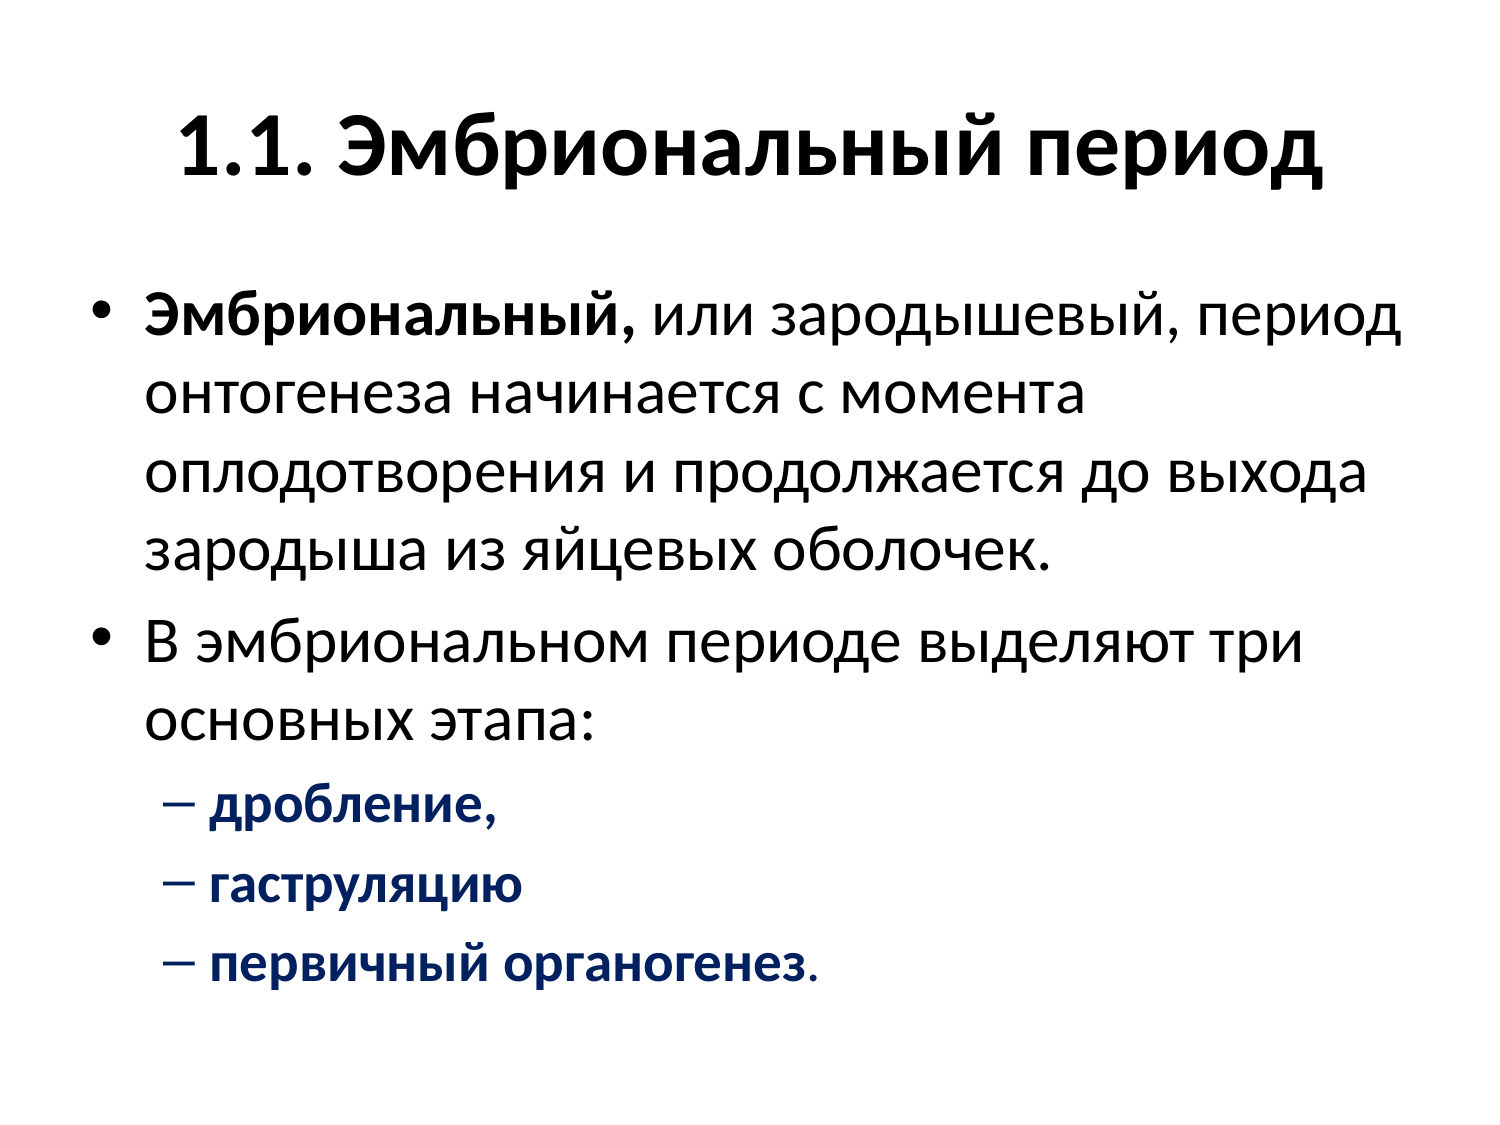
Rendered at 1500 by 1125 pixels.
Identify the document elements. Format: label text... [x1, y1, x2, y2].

list Эмбриональный, или зародышевый, период онтогенеза начинается с момента оплодотворения и продолжается до выхода зародыша из яйцевых оболочек. В эмбриональном периоде выделяют три основных этапа: дробление, гаструляцию первичный органогенез. [75, 262, 1442, 1005]
title 1.1. Эмбриональный период [75, 45, 1425, 233]
